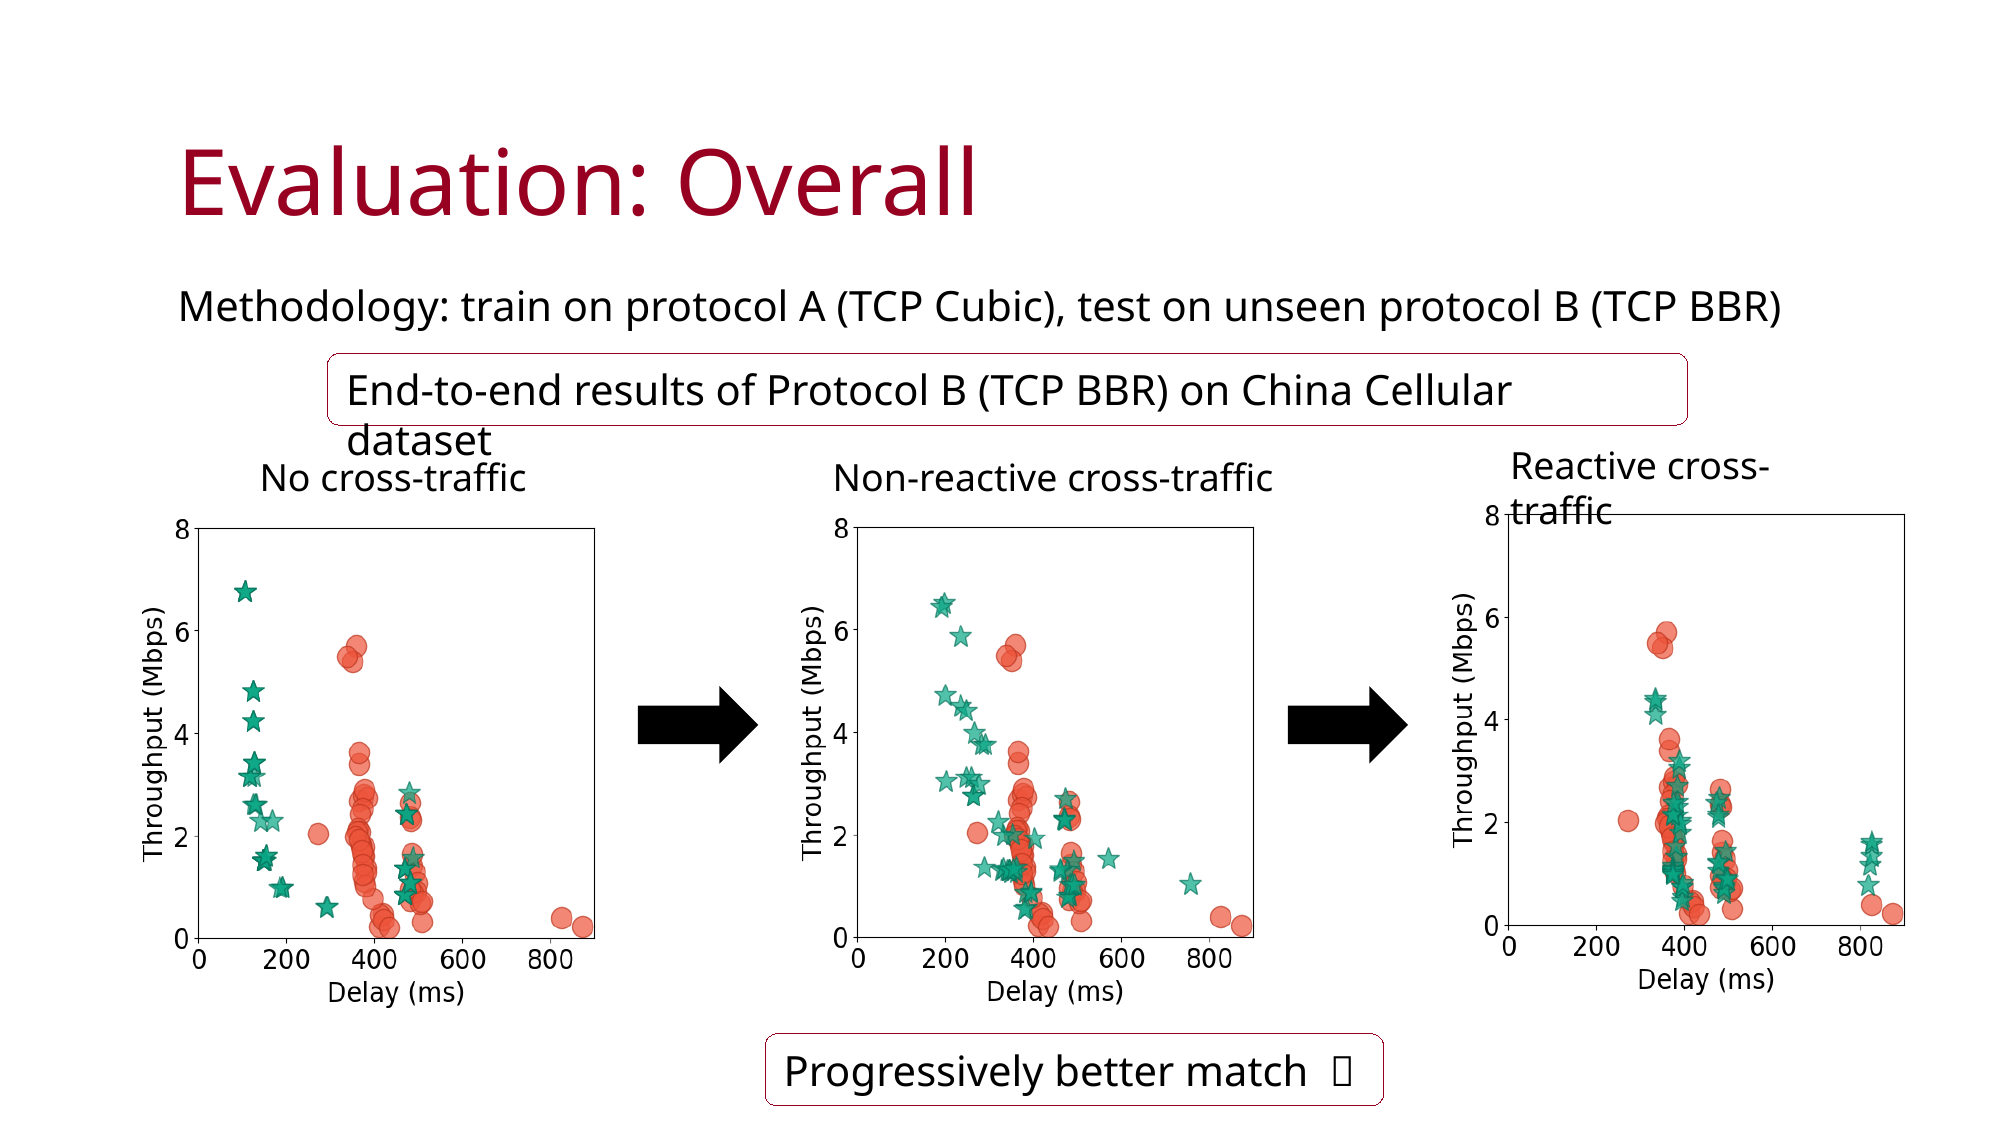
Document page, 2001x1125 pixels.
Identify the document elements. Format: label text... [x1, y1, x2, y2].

list Methodology: train on protocol A (TCP Cubic), test on unseen protocol B (TCP BBR) [162, 294, 1853, 1061]
text_box Reactive cross-traffic [1495, 434, 1878, 494]
text_box [1287, 686, 1409, 764]
text_box End-to-end results of Protocol B (TCP BBR) on China Cellular dataset [327, 353, 1688, 426]
text_box Progressively better match  [765, 1033, 1384, 1106]
text_box [637, 686, 759, 764]
text_box Non-reactive cross-traffic [817, 446, 1310, 507]
picture [1443, 494, 1913, 1003]
text_box Evaluation: Overall [162, 76, 1888, 294]
picture [133, 508, 603, 1016]
picture [792, 507, 1262, 1015]
text_box No cross-traffic [244, 446, 617, 507]
